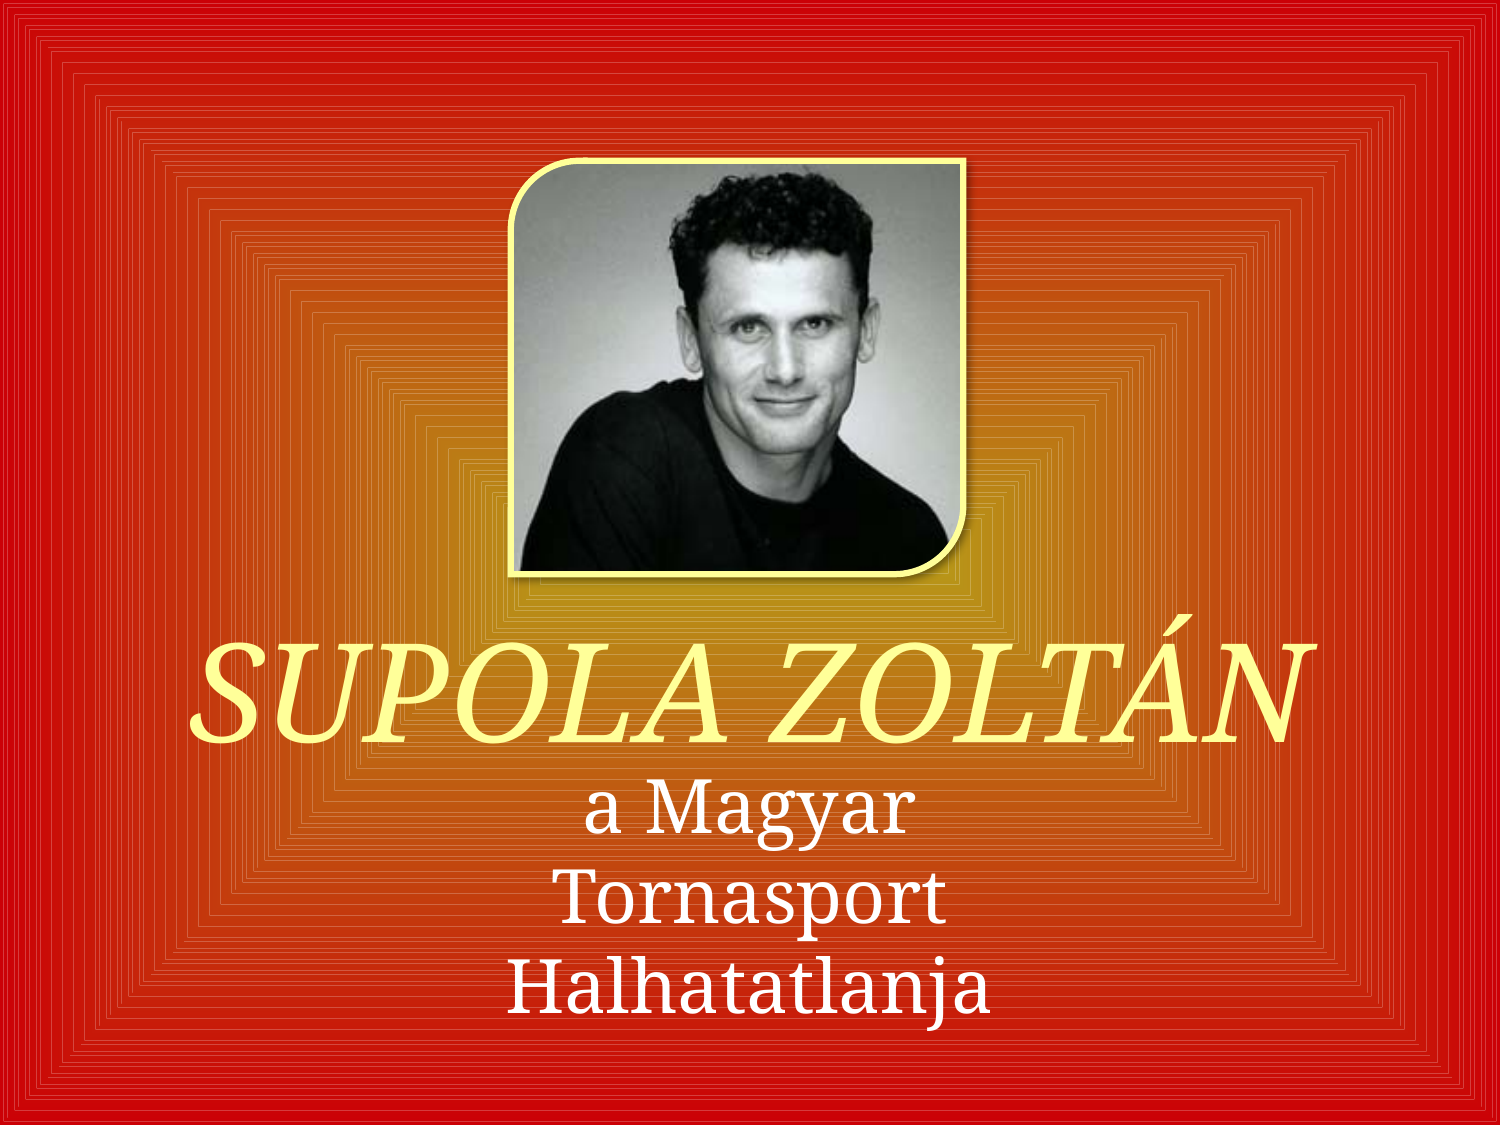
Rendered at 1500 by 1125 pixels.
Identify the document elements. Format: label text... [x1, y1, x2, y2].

text_box a Magyar Tornasport Halhatatlanja [374, 778, 1125, 1037]
text_box SUPOLA ZOLTÁN [174, 597, 1325, 778]
picture [510, 160, 964, 575]
